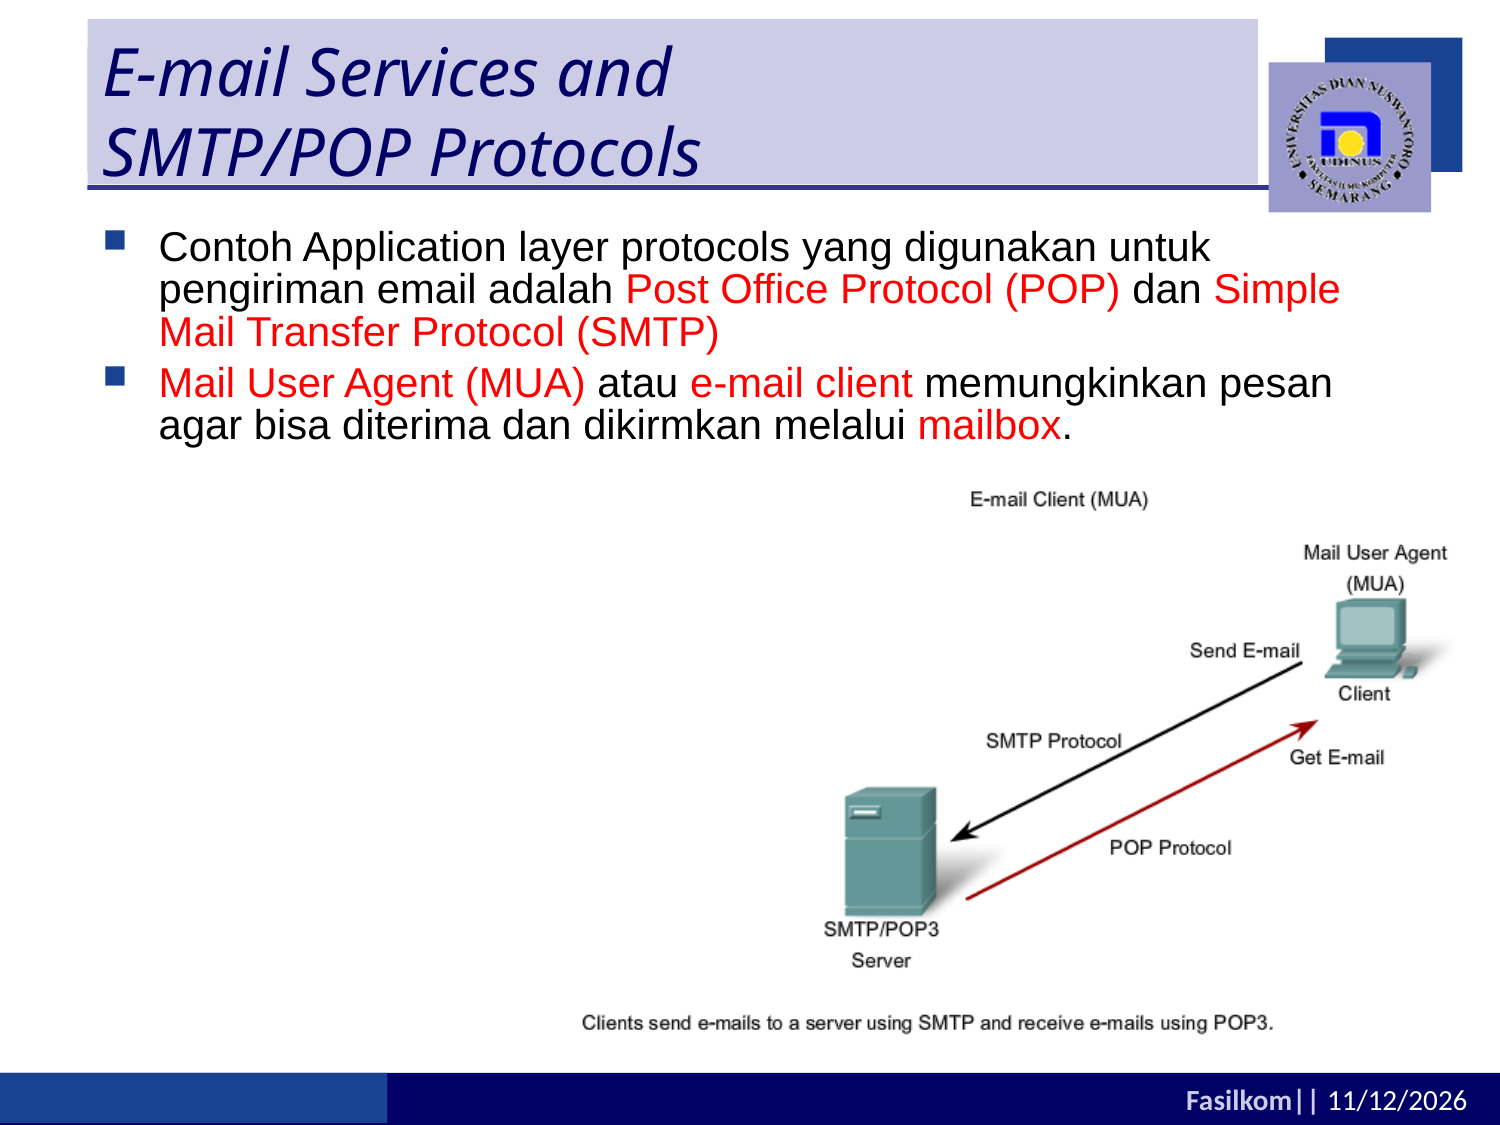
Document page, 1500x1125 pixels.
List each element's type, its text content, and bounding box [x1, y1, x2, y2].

picture [1273, 62, 1427, 216]
title E-mail Services and SMTP/POP Protocols [87, 46, 1238, 172]
list Contoh Application layer protocols yang digunakan untuk pengiriman email adalah Post Office Protocol (POP) dan Simple Mail Transfer Protocol (SMTP) Mail User Agent (MUA) atau e-mail client memungkinkan pesan agar bisa diterima dan dikirmkan melalui mailbox. [87, 219, 1391, 1053]
picture [560, 473, 1500, 1057]
